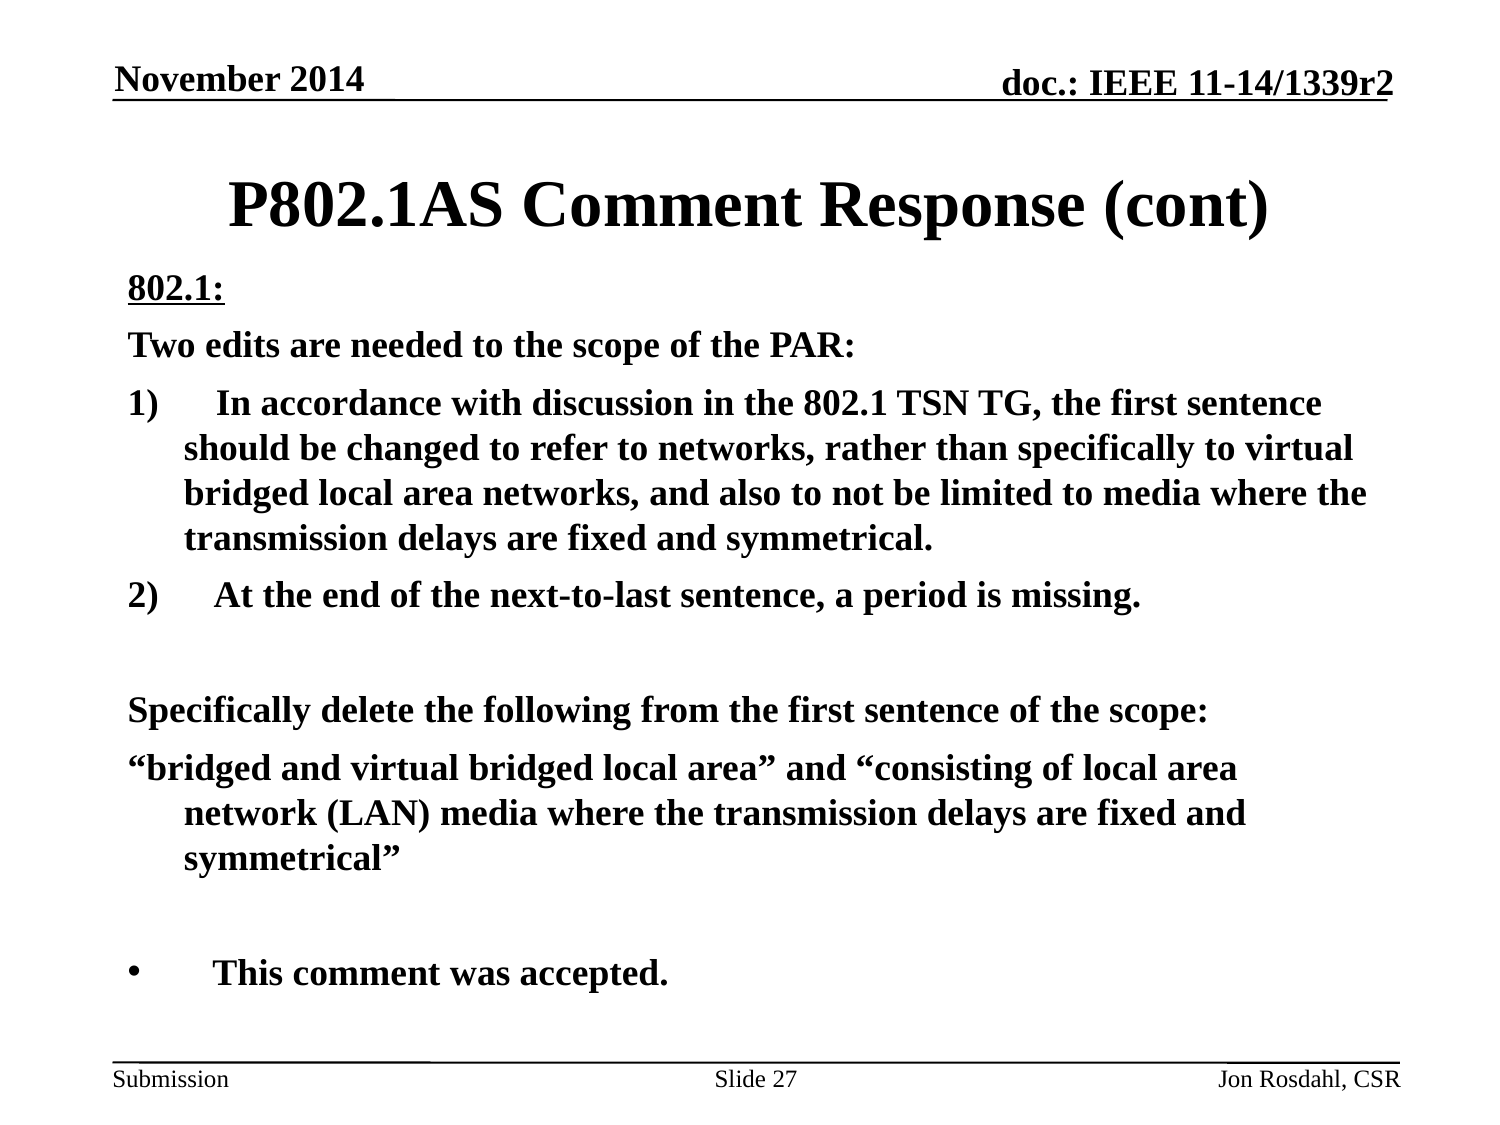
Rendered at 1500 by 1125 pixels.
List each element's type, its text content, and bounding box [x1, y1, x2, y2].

list 802.1: Two edits are needed to the scope of the PAR: 1) In accordance with discussion in the 802.1 TSN TG, the first sentence should be changed to refer to networks, rather than specifically to virtual bridged local area networks, and also to not be limited to media where the transmission delays are fixed and symmetrical. 2) At the end of the next-to-last sentence, a period is missing. Specifically delete the following from the first sentence of the scope: “bridged and virtual bridged local area” and “consisting of local area network (LAN) media where the transmission delays are fixed and symmetrical” This comment was accepted. [112, 255, 1388, 1000]
footer Jon Rosdahl, CSR [878, 1061, 1402, 1093]
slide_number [114, 54, 423, 100]
title P802.1AS Comment Response (cont) [112, 112, 1388, 255]
slide_number Slide 27 [712, 1061, 800, 1123]
